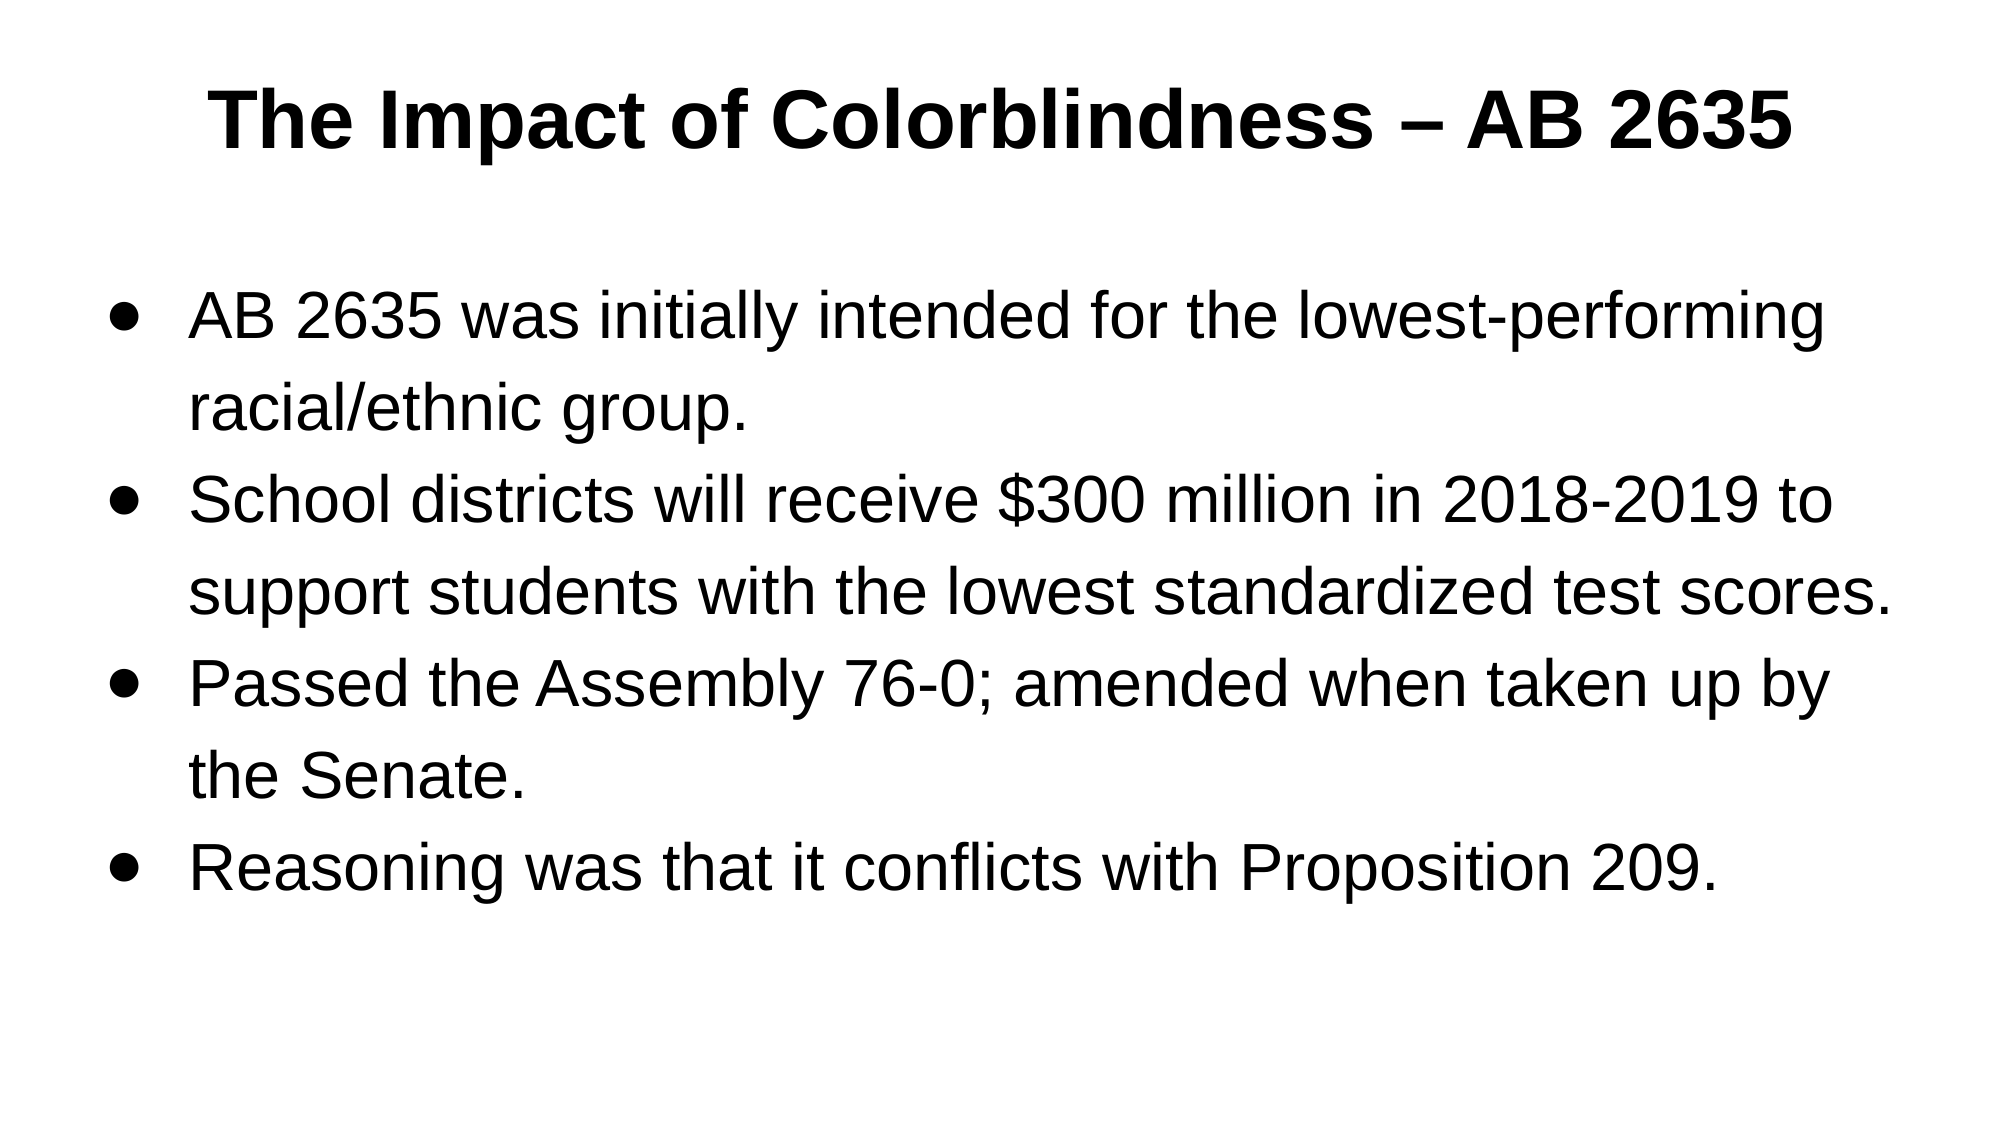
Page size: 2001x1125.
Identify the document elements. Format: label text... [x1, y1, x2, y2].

title The Impact of Colorblindness – AB 2635 [80, 45, 1945, 240]
list AB 2635 was initially intended for the lowest-performing racial/ethnic group. School districts will receive $300 million in 2018-2019 to support students with the lowest standardized test scores. Passed the Assembly 76-0; amended when taken up by the Senate. Reasoning was that it conflicts with Proposition 209. [68, 239, 1932, 1000]
